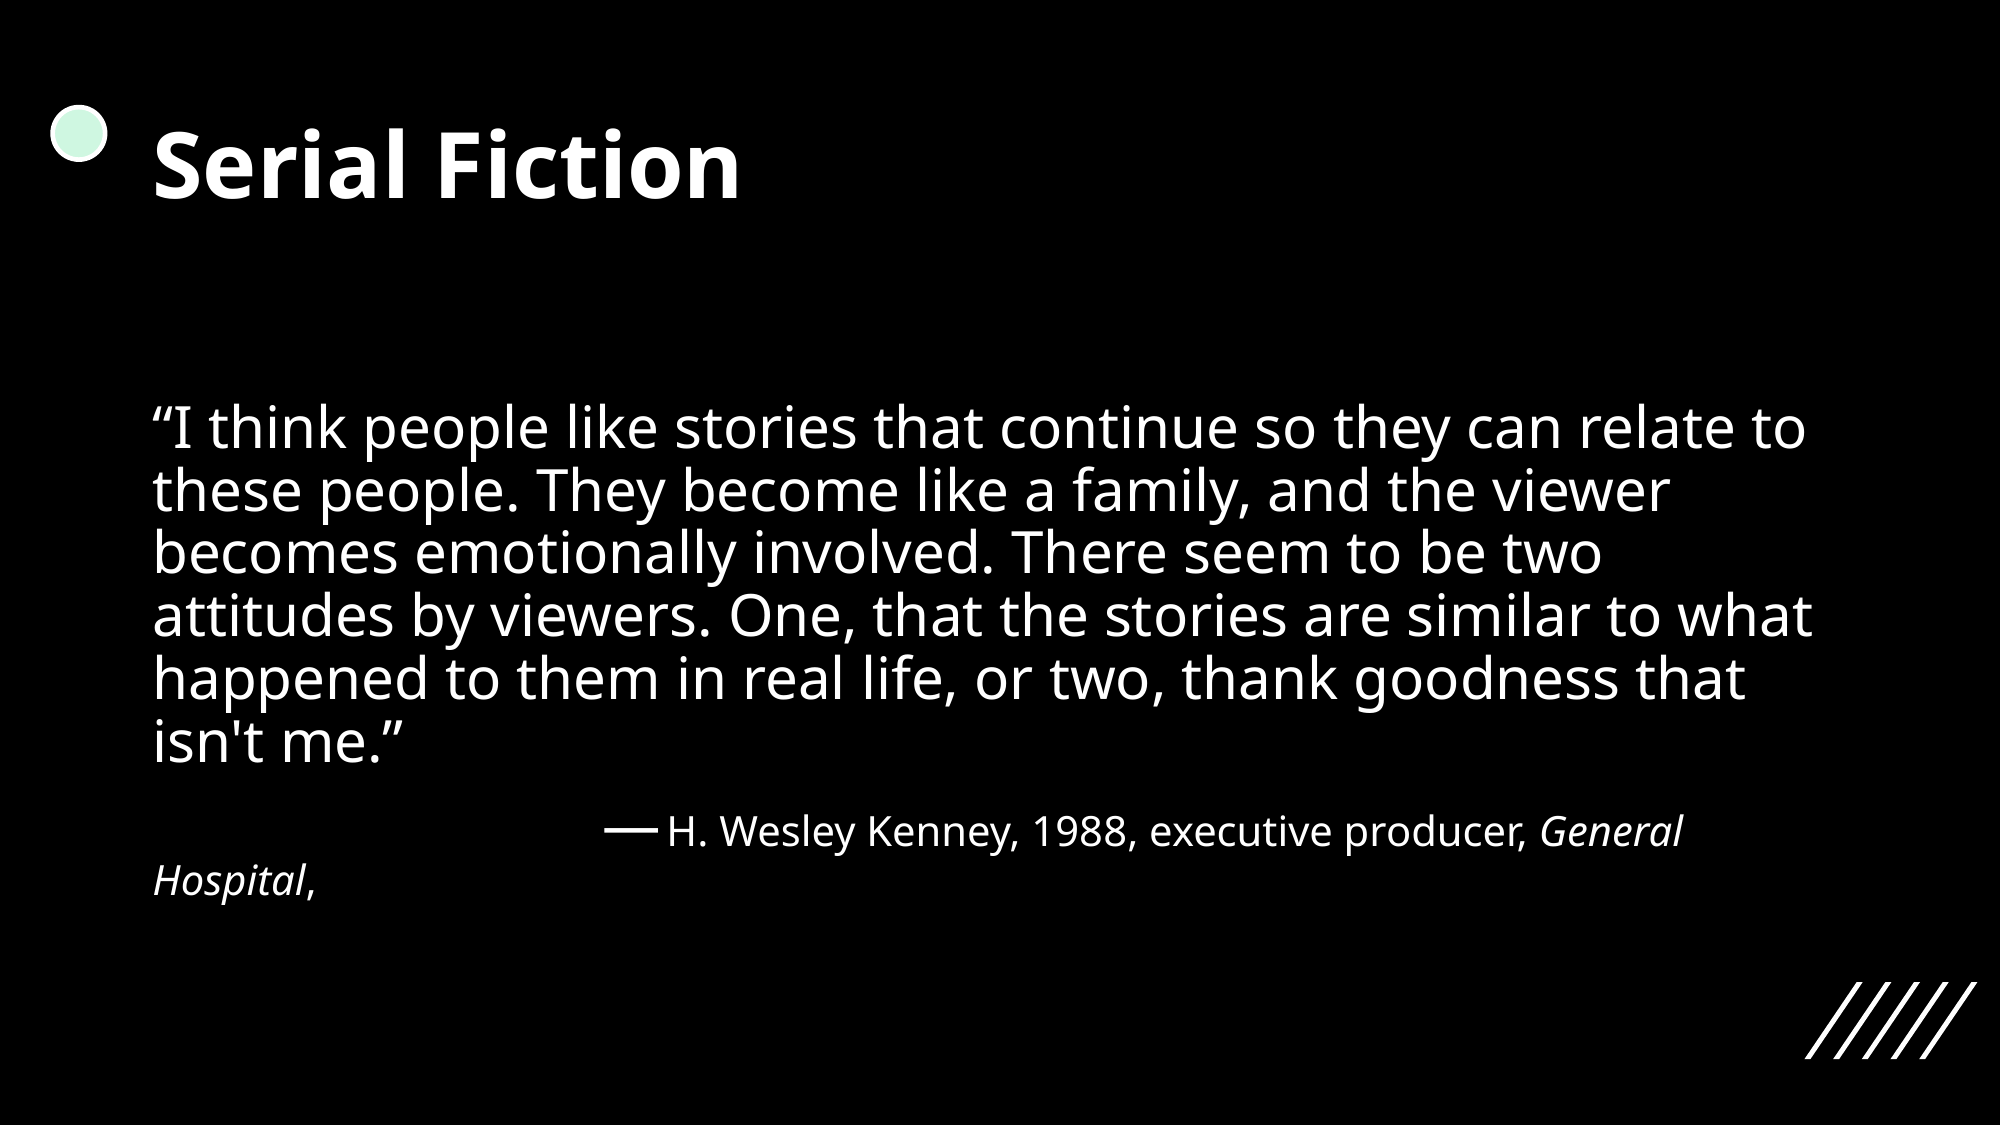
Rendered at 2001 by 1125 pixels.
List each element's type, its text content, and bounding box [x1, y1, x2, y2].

list “I think people like stories that continue so they can relate to these people. They become like a family, and the viewer becomes emotionally involved. There seem to be two attitudes by viewers. One, that the stories are similar to what happened to them in real life, or two, thank goodness that isn't me.” — H. Wesley Kenney, 1988, executive producer, General Hospital, [137, 299, 1863, 1014]
title Serial Fiction [137, 59, 1863, 278]
